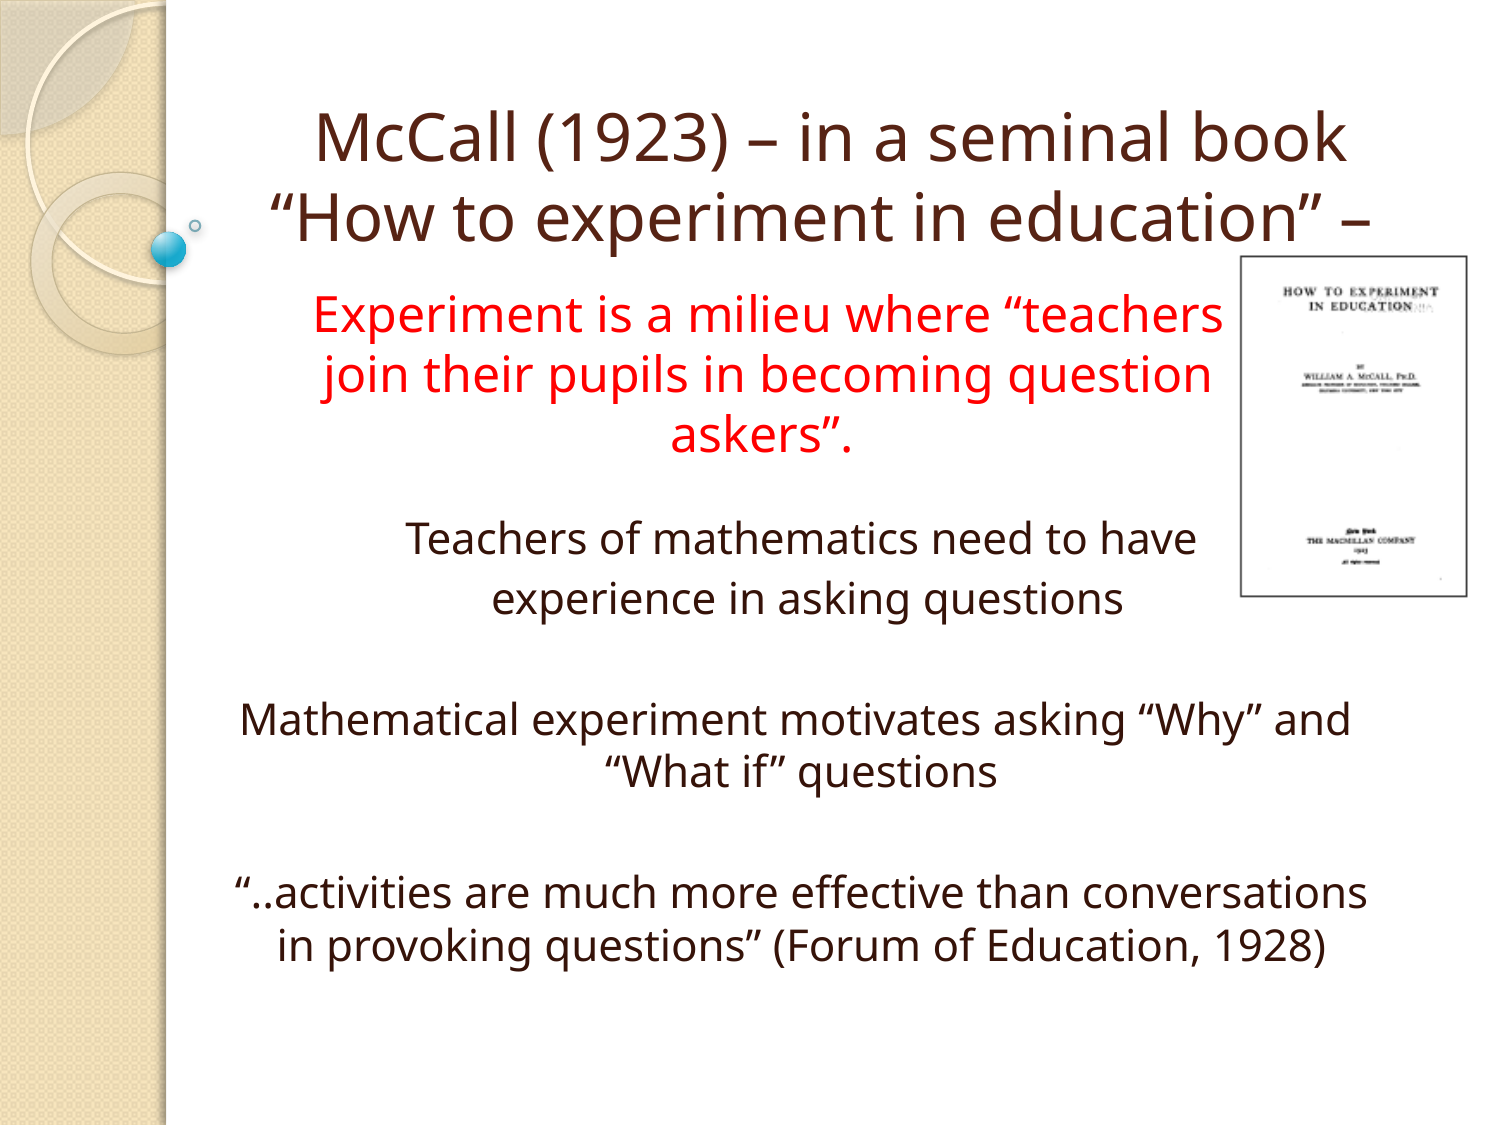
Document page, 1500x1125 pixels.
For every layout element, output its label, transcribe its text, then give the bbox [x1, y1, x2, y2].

title McCall (1923) – in a seminal book “How to experiment in education” – [237, 50, 1425, 263]
subtitle Teachers of mathematics need to have experience in asking questions Mathematical experiment motivates asking “Why” and “What if” questions “..activities are much more effective than conversations in provoking questions” (Forum of Education, 1928) [200, 462, 1400, 1025]
picture [1237, 249, 1474, 601]
text_box Experiment is a milieu where “teachers join their pupils in becoming question askers”. [262, 274, 1230, 470]
